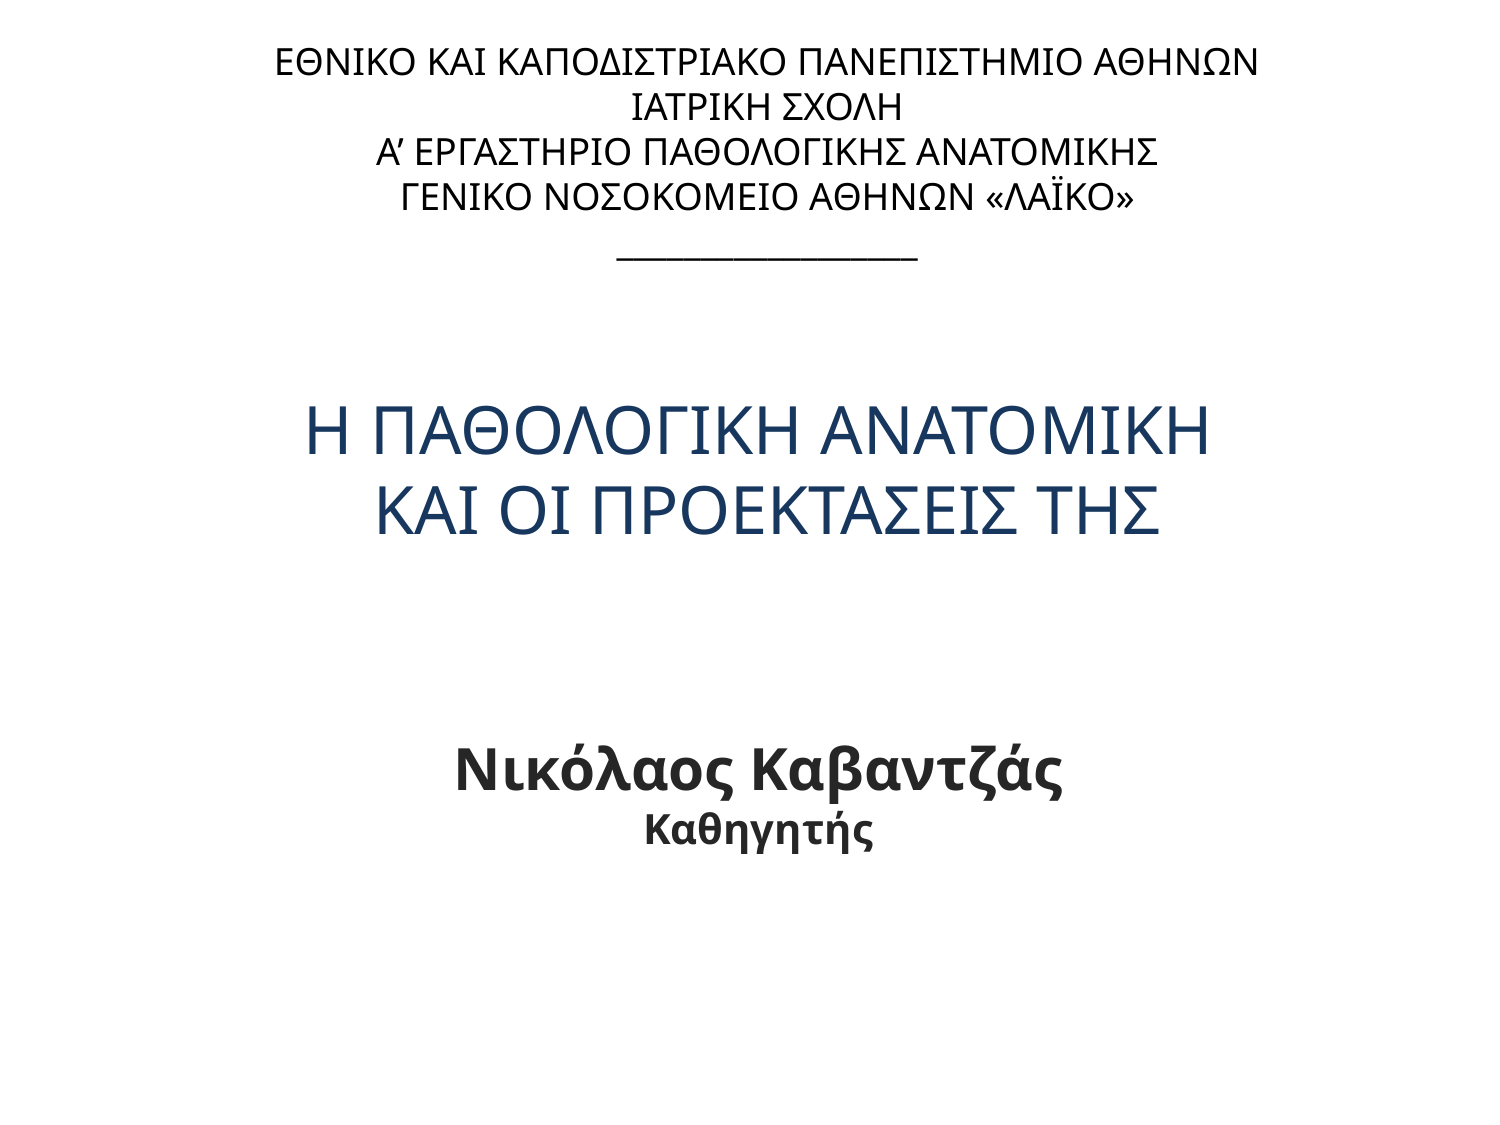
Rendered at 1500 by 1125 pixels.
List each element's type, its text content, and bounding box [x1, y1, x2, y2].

text_box Νικόλαος Καβαντζάς Καθηγητής [162, 666, 1354, 919]
text_box ΕΘΝΙΚΟ ΚΑΙ ΚΑΠΟΔΙΣΤΡΙΑΚΟ ΠΑΝΕΠΙΣΤΗΜΙΟ ΑΘΗΝΩΝ ΙΑΤΡΙΚΗ ΣΧΟΛΗ Α’ ΕΡΓΑΣΤΗΡΙΟ ΠΑΘΟΛΟΓΙΚΗΣ ΑΝΑΤΟΜΙΚΗΣ ΓΕΝΙΚΟ ΝΟΣΟΚΟΜΕΙΟ ΑΘΗΝΩΝ «ΛΑΪΚΟ» __________________ Η ΠΑΘΟΛΟΓΙΚΗ ΑΝΑΤΟΜΙΚΗ ΚΑΙ ΟΙ ΠΡΟΕΚΤΑΣΕΙΣ ΤΗΣ [68, 17, 1466, 468]
